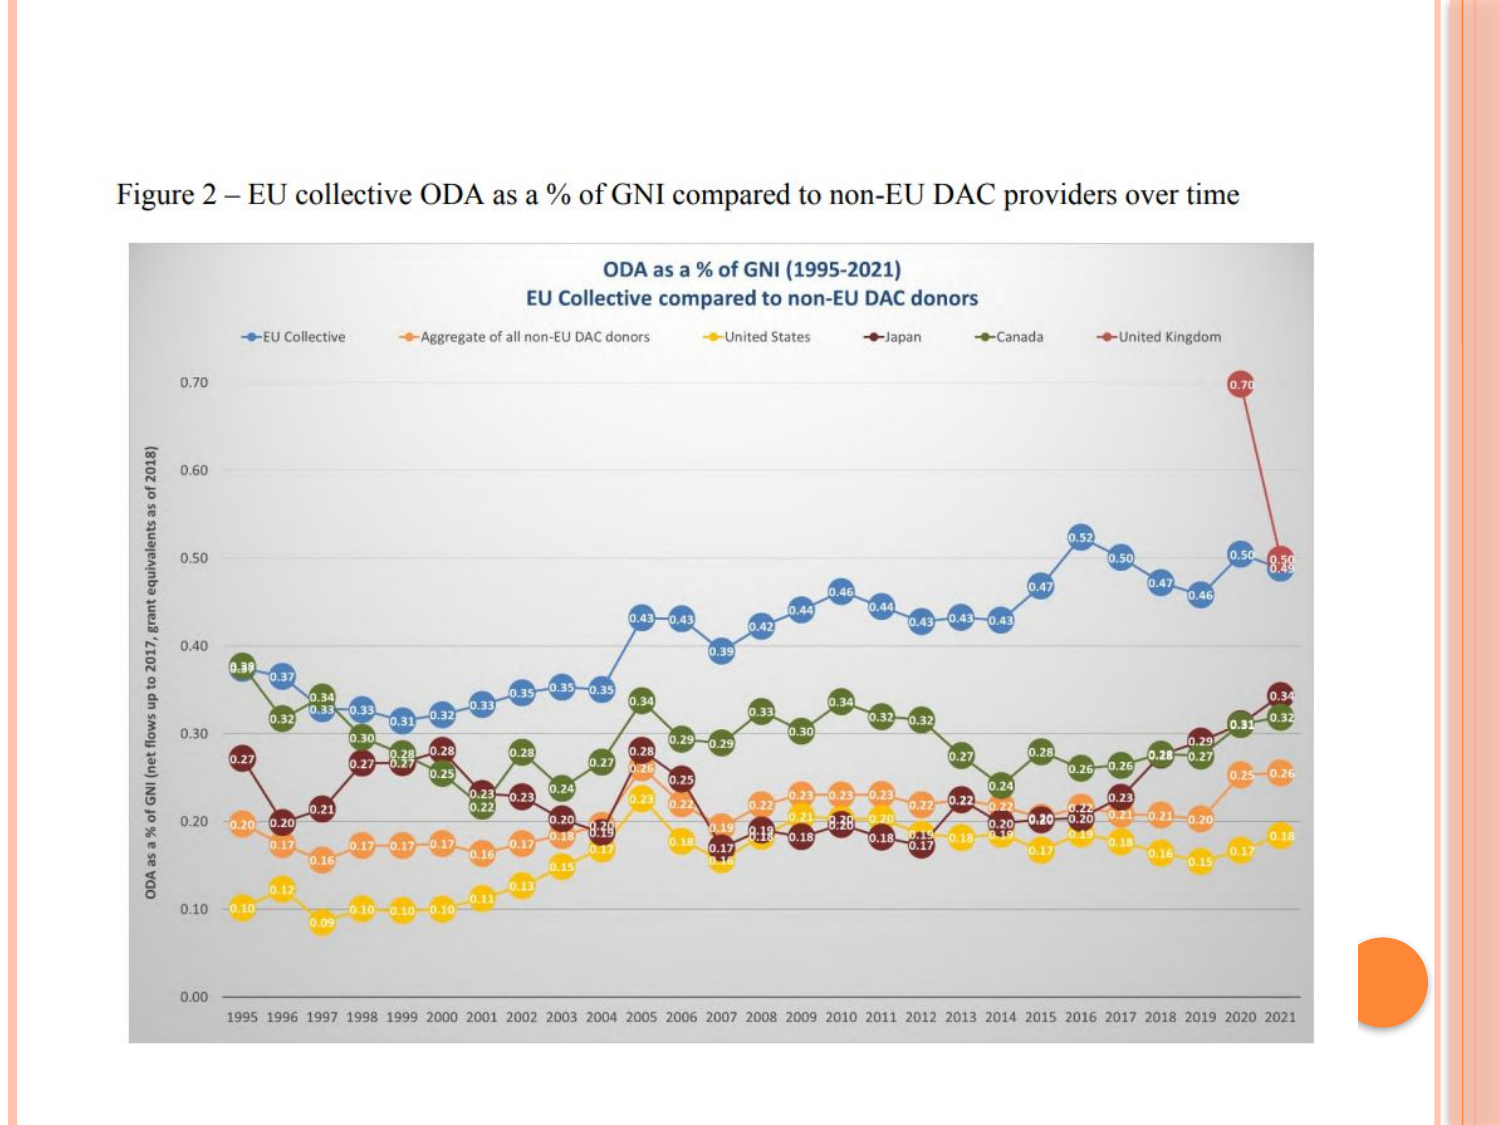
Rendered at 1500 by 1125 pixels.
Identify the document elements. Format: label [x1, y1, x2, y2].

list [80, 129, 1359, 1077]
